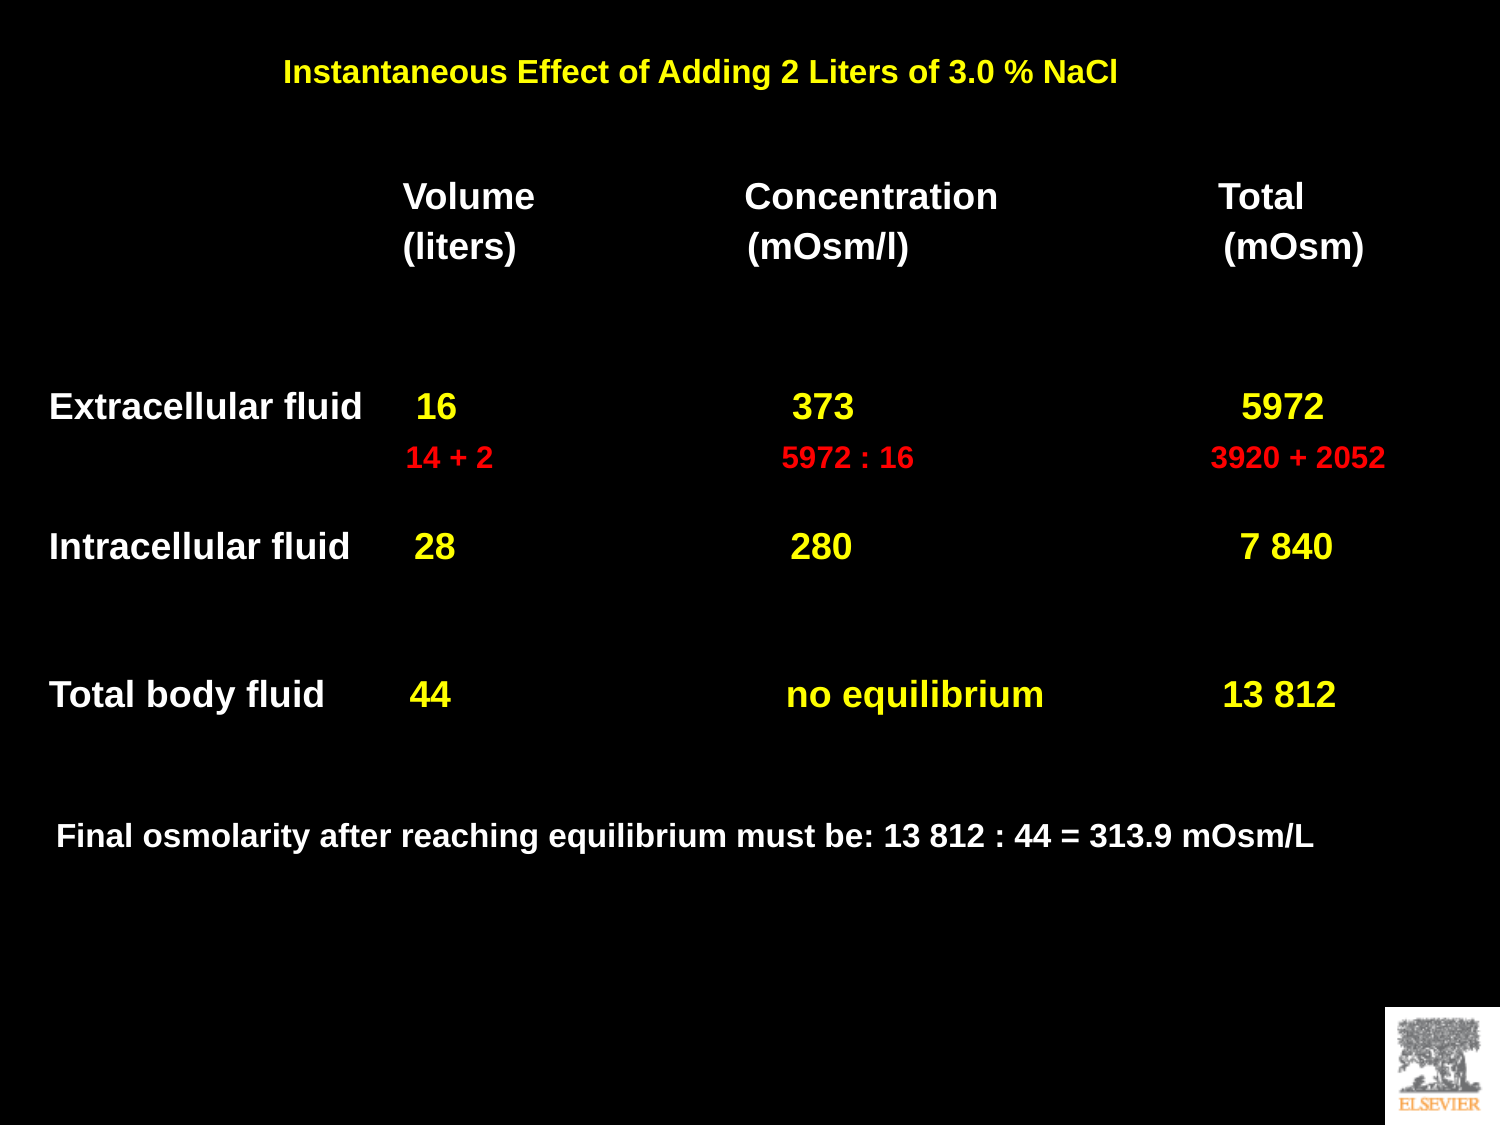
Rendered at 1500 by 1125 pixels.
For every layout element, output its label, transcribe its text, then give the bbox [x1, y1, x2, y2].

text_box Volume Concentration Total (liters) (mOsm/l) (mOsm) [366, 160, 1382, 275]
text_box Final osmolarity after reaching equilibrium must be: 13 812 : 44 = 313.9 mOsm/L [41, 802, 1332, 862]
text_box Instantaneous Effect of Adding 2 Liters of 3.0 % NaCl [268, 39, 1135, 98]
text_box Extracellular fluid 16 373 5972 14 + 2 5972 : 16 3920 + 2052 Intracellular fluid 28 280 7 840 Total body fluid 44 no equilibrium 13 812 [33, 369, 1404, 723]
picture [1385, 1007, 1500, 1125]
